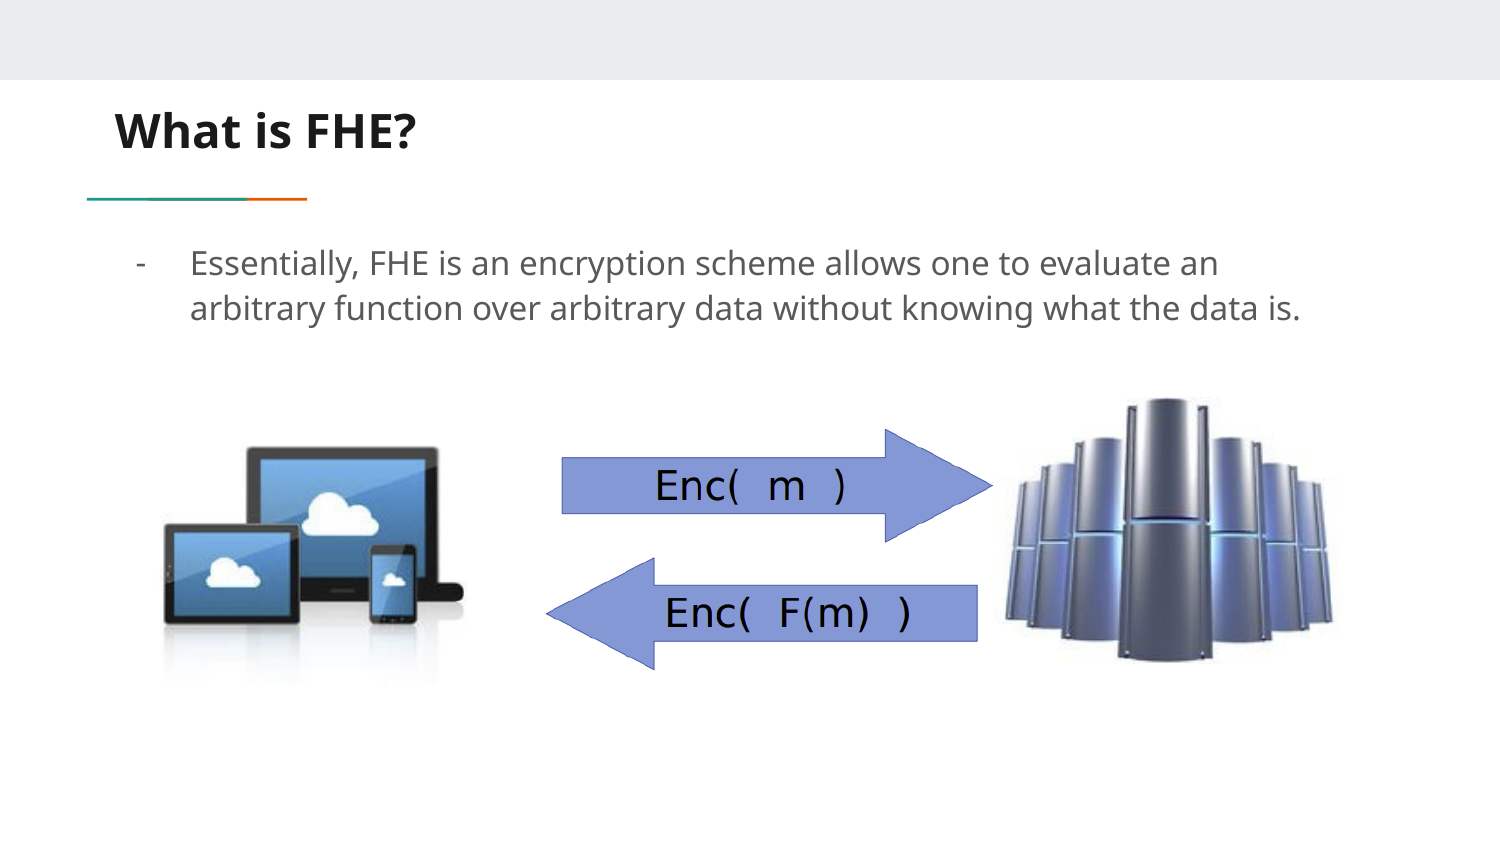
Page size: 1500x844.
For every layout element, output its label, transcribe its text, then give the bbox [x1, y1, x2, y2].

list Essentially, FHE is an encryption scheme allows one to evaluate an arbitrary function over arbitrary data without knowing what the data is. [99, 220, 1362, 592]
title What is FHE? [99, 85, 1362, 174]
picture [119, 371, 1403, 696]
